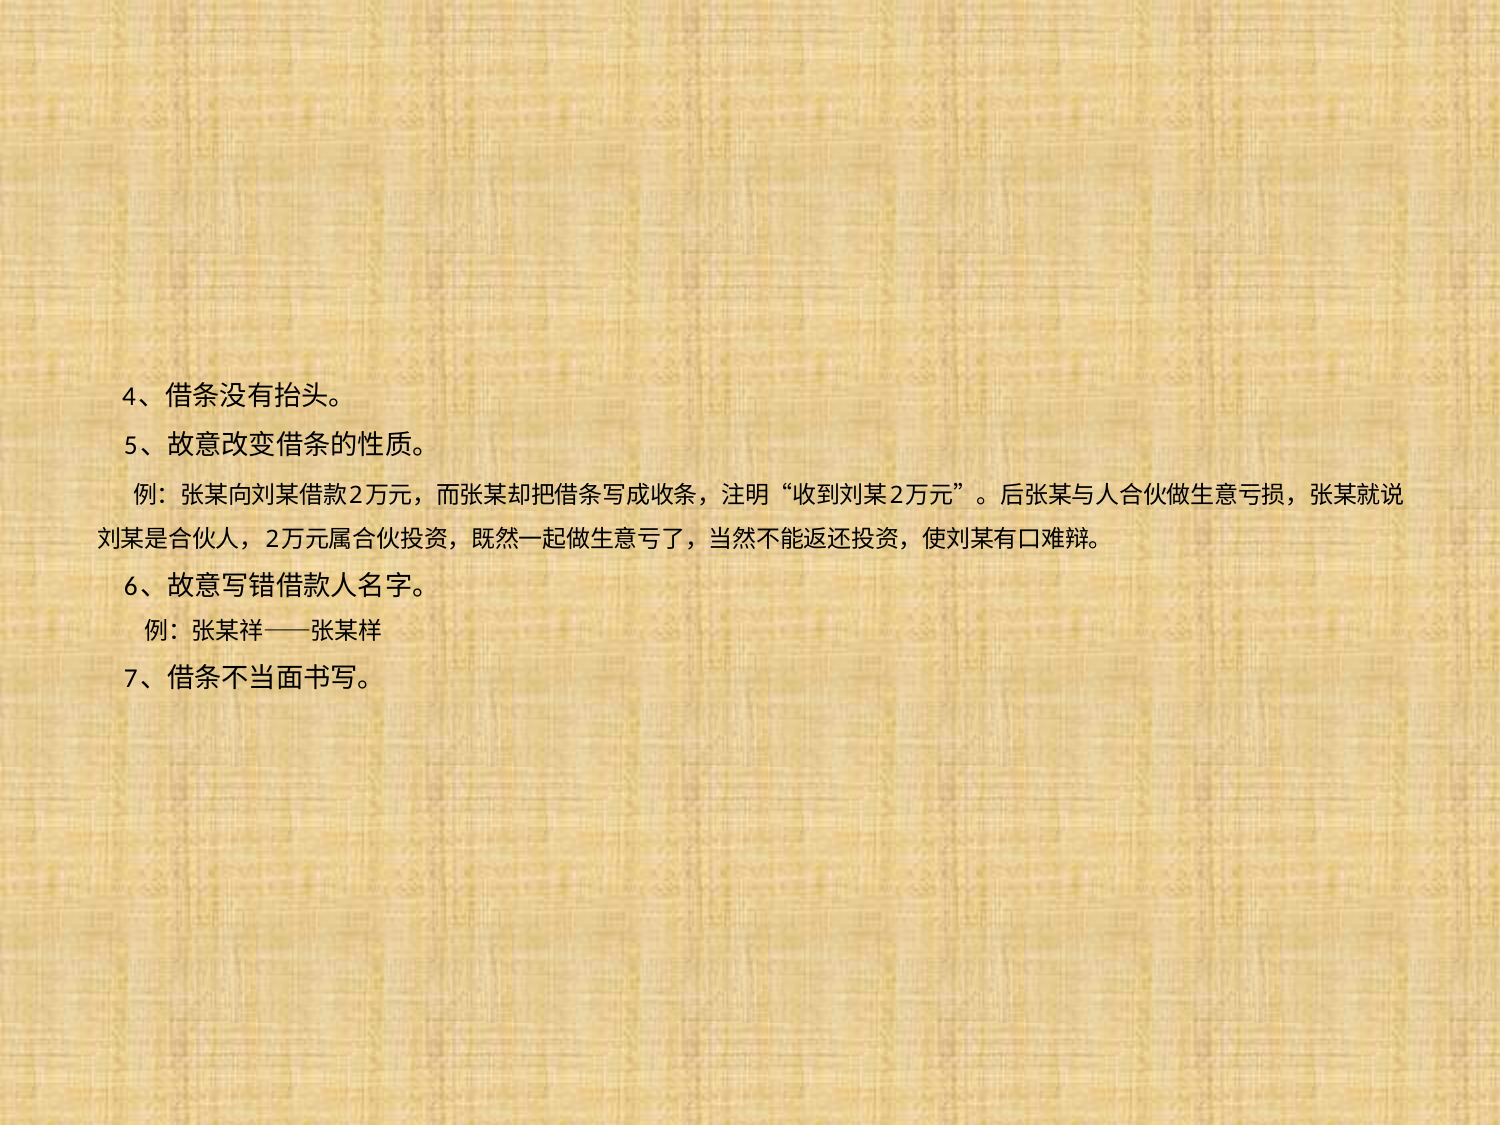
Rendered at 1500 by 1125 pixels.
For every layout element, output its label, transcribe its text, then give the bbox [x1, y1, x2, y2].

title 4、借条没有抬头。 5、故意改变借条的性质。 例：张某向刘某借款2万元，而张某却把借条写成收条，注明“收到刘某2万元”。后张某与人合伙做生意亏损，张某就说刘某是合伙人，2万元属合伙投资，既然一起做生意亏了，当然不能返还投资，使刘某有口难辩。 6、故意写错借款人名字。 例：张某祥——张某样 7、借条不当面书写。 [82, 351, 1432, 704]
picture [0, 0, 1500, 1125]
